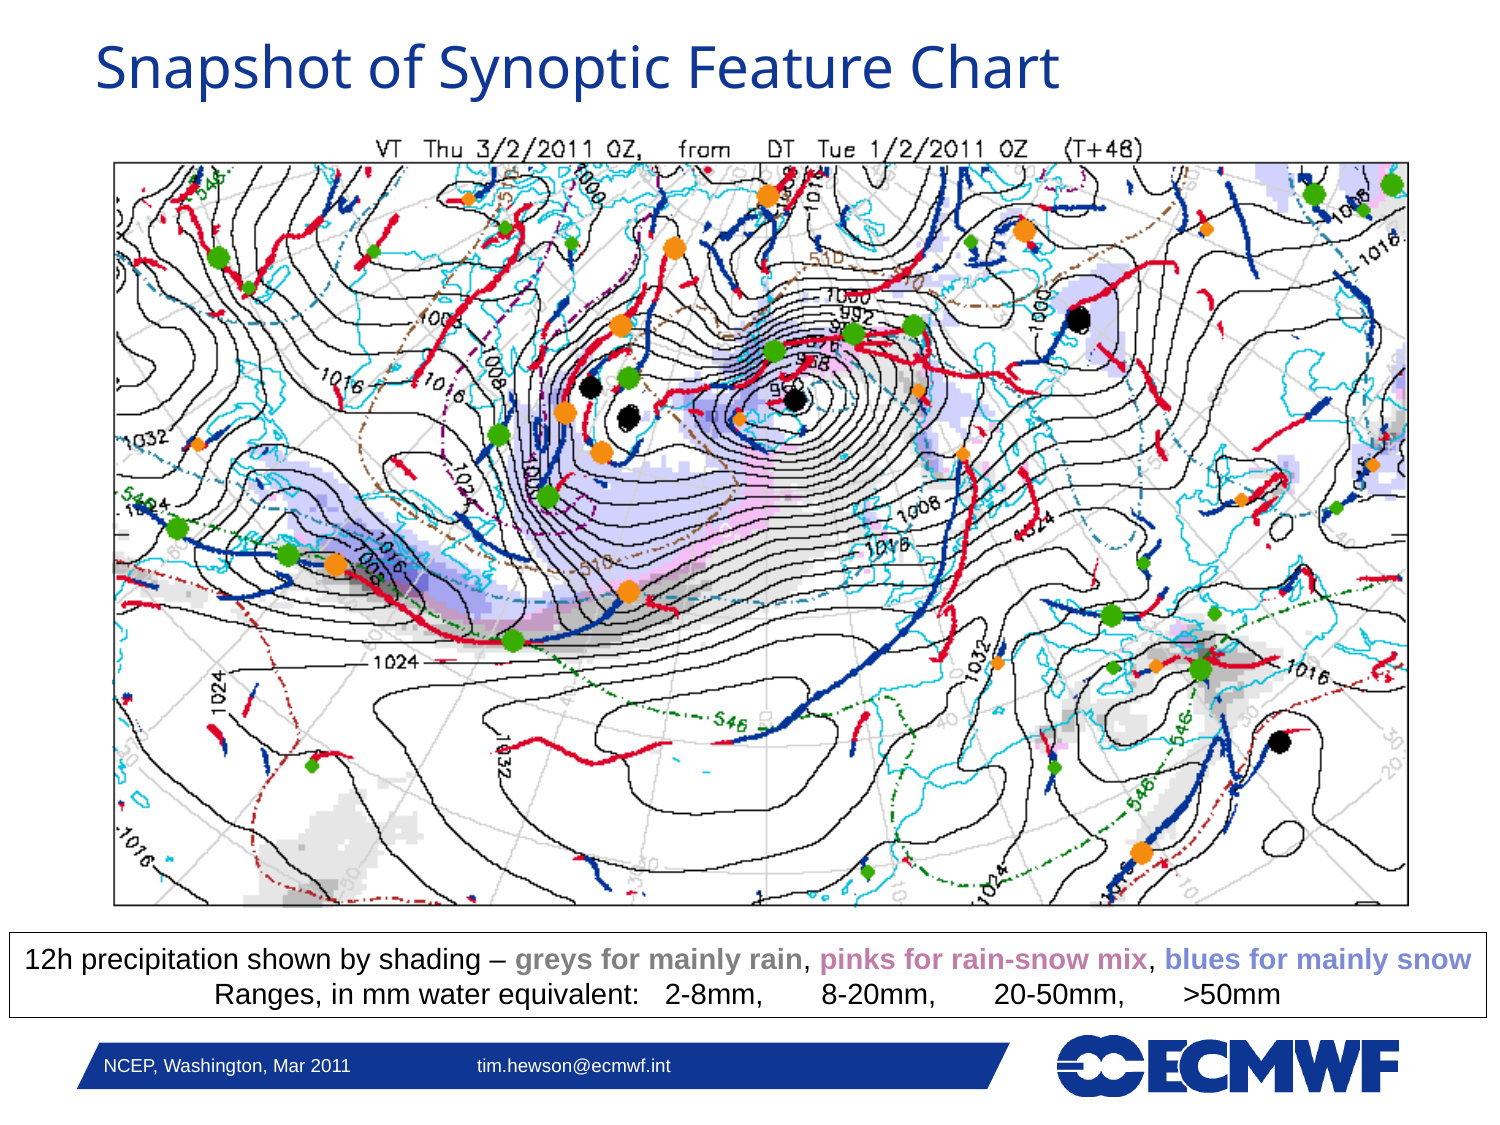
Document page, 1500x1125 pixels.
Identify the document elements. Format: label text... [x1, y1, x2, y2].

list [111, 136, 1409, 908]
picture [1057, 1035, 1399, 1097]
footer NCEP, Washington, Mar 2011 tim.hewson@ecmwf.int [88, 1046, 999, 1095]
title Snapshot of Synoptic Feature Chart [80, 6, 1413, 124]
text_box 12h precipitation shown by shading – greys for mainly rain, pinks for rain-snow mix, blues for mainly snow Ranges, in mm water equivalent: 2-8mm, 8-20mm, 20-50mm, >50mm [9, 932, 1487, 1018]
